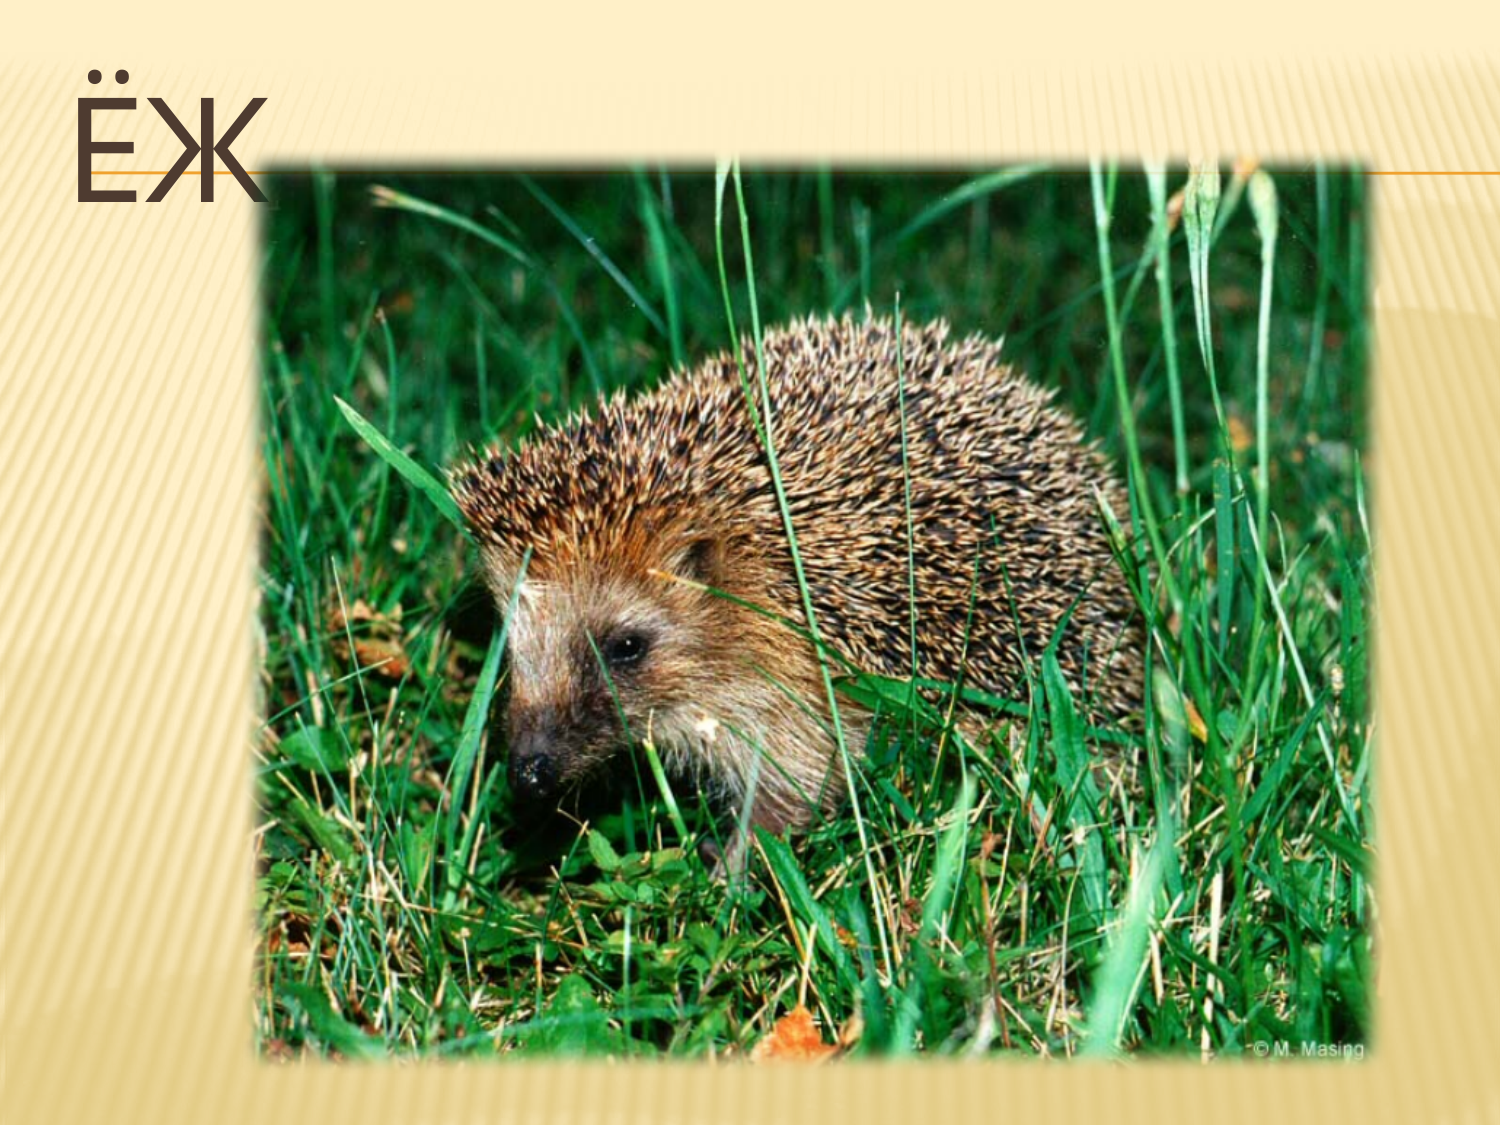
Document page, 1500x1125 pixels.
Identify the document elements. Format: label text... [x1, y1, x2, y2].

title ёж [50, 75, 1475, 213]
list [241, 148, 1389, 1075]
